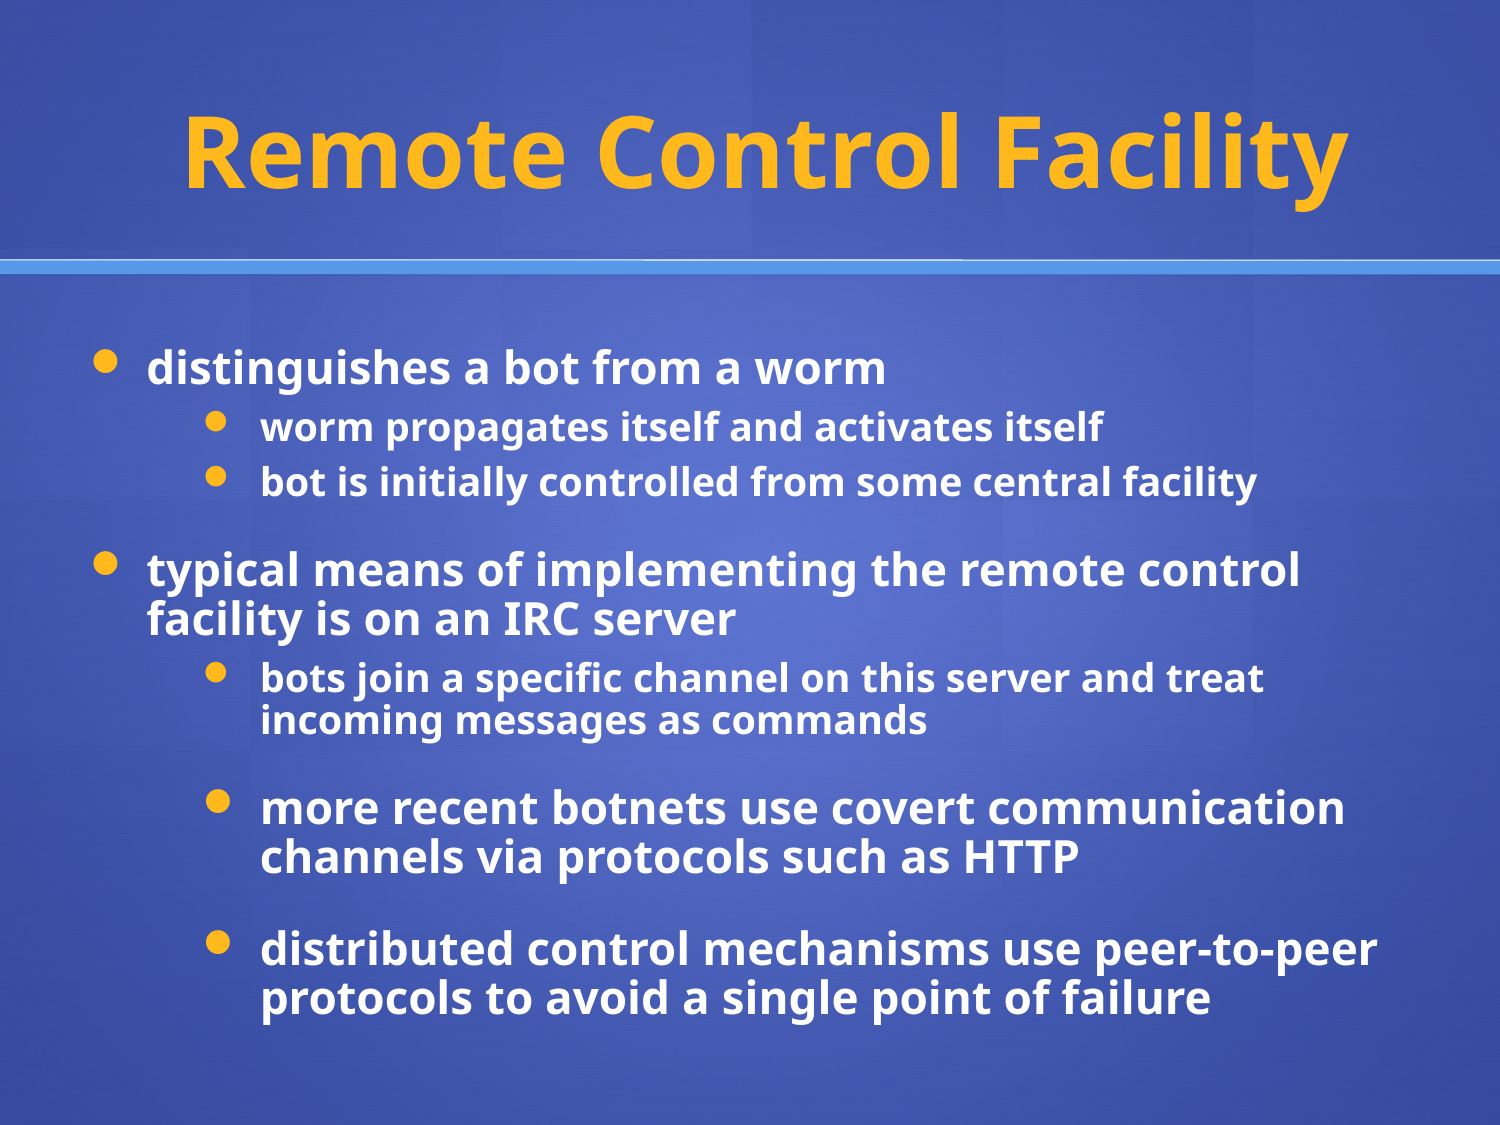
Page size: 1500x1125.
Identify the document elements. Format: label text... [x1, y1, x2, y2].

list distinguishes a bot from a worm worm propagates itself and activates itself bot is initially controlled from some central facility typical means of implementing the remote control facility is on an IRC server bots join a specific channel on this server and treat incoming messages as commands more recent botnets use covert communication channels via protocols such as HTTP distributed control mechanisms use peer-to-peer protocols to avoid a single point of failure [75, 337, 1425, 1050]
title Remote Control Facility [159, 54, 1372, 243]
